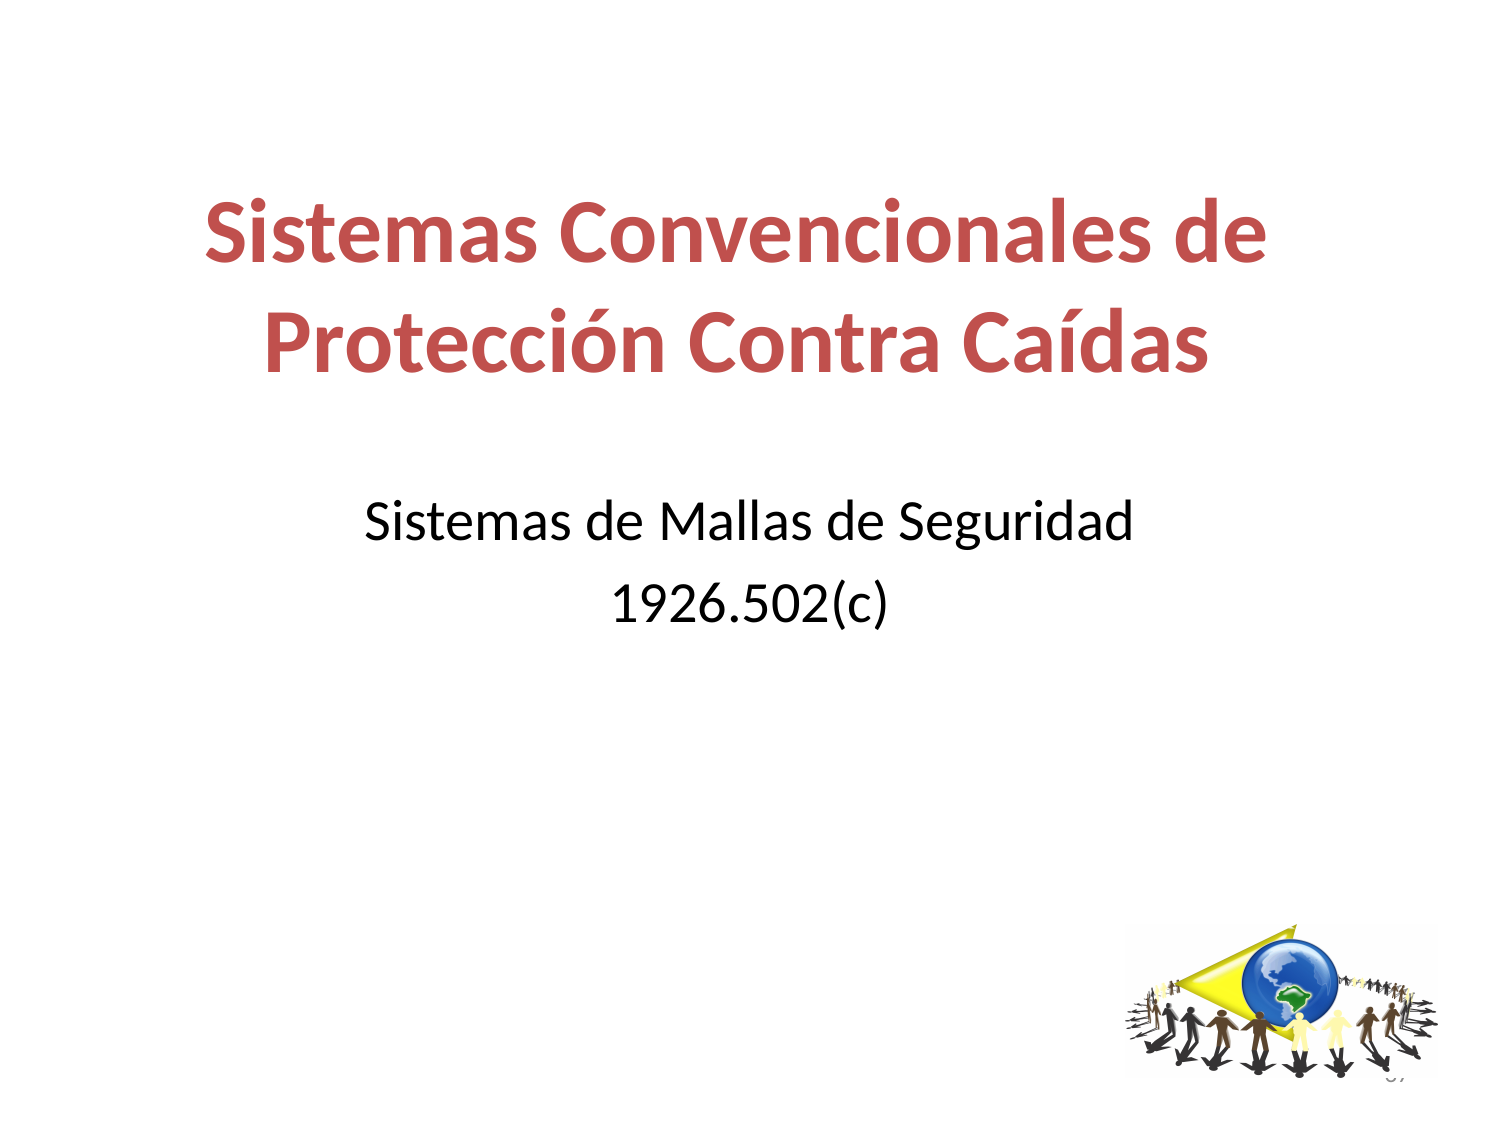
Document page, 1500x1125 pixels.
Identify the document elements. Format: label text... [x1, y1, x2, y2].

list Sistemas de Mallas de Seguridad 1926.502(c) [75, 311, 1425, 962]
text_box Sistemas Convencionales de Protección Contra Caídas [62, 212, 1413, 350]
slide_number 37 [1074, 1042, 1425, 1103]
picture [1124, 924, 1438, 1079]
